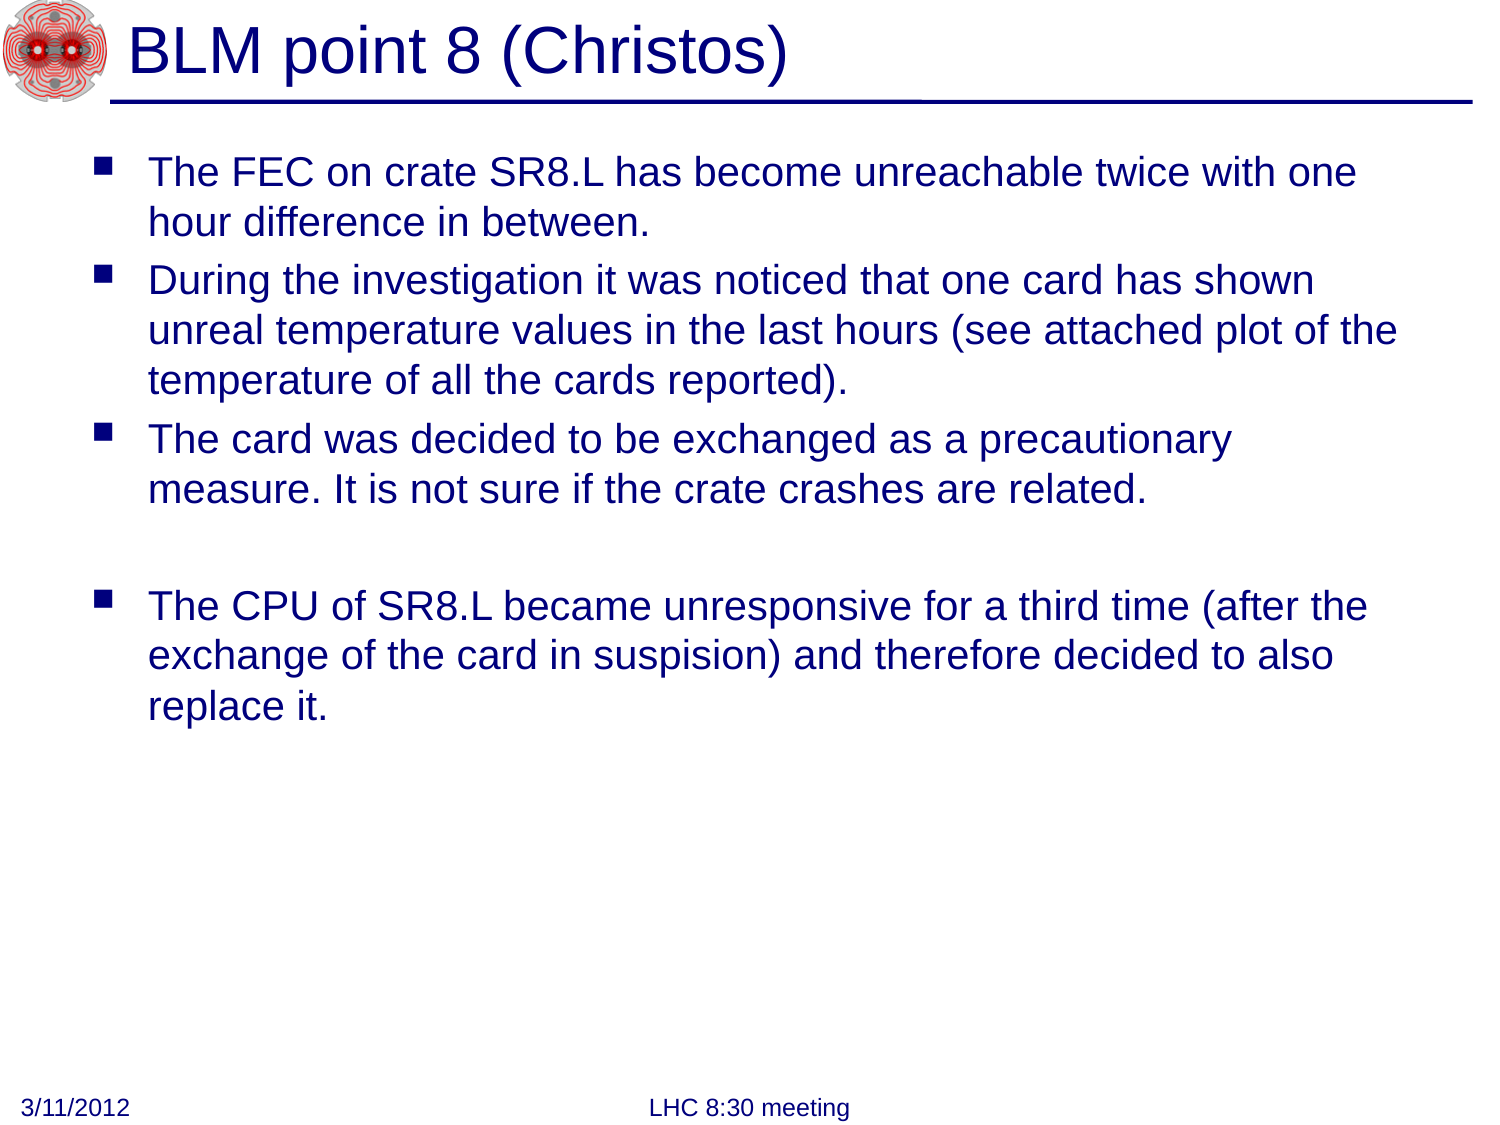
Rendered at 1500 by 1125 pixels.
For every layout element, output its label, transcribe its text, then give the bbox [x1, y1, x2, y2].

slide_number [5, 1085, 356, 1125]
title BLM point 8 (Christos) [111, 3, 1463, 91]
picture [0, 0, 108, 103]
footer LHC 8:30 meeting [512, 1087, 988, 1125]
list The FEC on crate SR8.L has become unreachable twice with one hour difference in between. During the investigation it was noticed that one card has shown unreal temperature values in the last hours (see attached plot of the temperature of all the cards reported). The card was decided to be exchanged as a precautionary measure. It is not sure if the crate crashes are related. The CPU of SR8.L became unresponsive for a third time (after the exchange of the card in suspision) and therefore decided to also replace it. [76, 136, 1427, 976]
